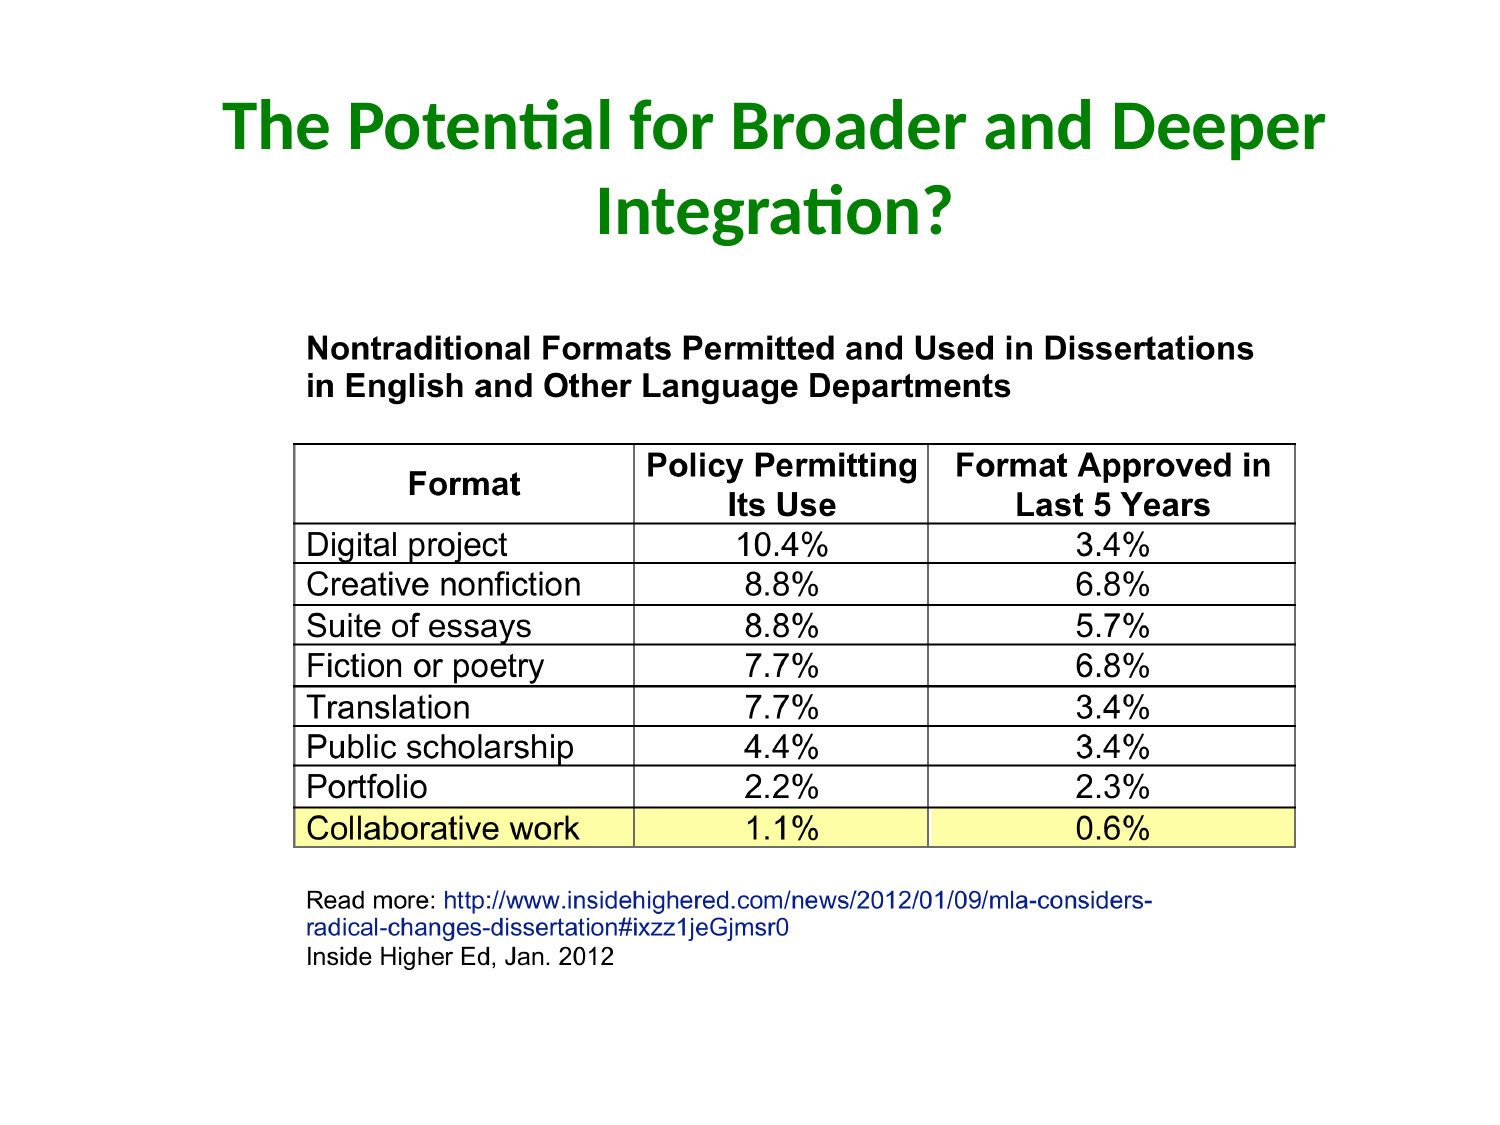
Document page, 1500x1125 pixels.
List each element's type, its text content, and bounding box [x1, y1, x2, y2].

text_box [292, 328, 1296, 973]
text_box The Potential for Broader and Deeper Integration? [99, 70, 1450, 258]
